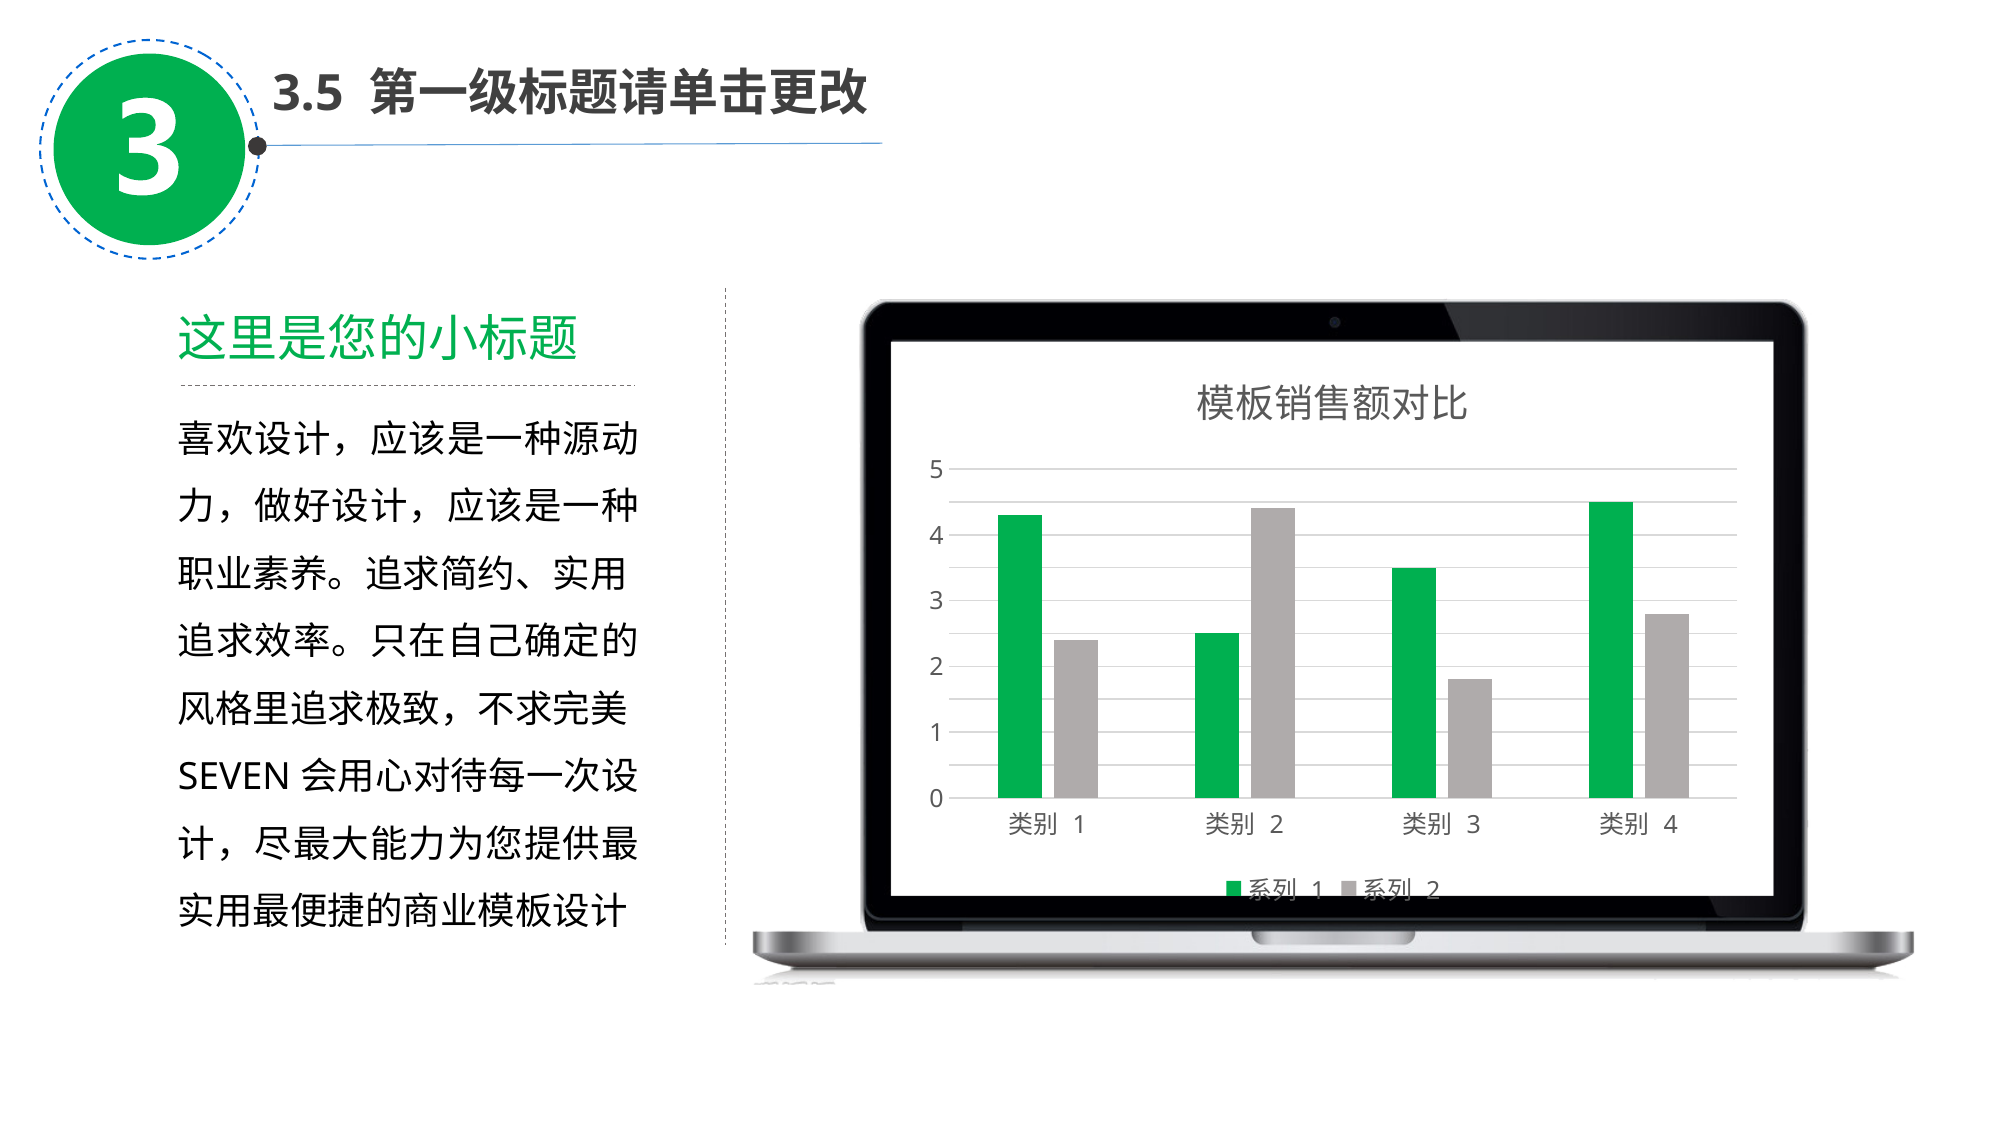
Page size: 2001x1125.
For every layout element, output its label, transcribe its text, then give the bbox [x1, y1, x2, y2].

text_box [39, 38, 260, 260]
text_box 这里是您的小标题 [163, 298, 617, 374]
text_box [246, 135, 268, 157]
text_box 3.5 第一级标题请单击更改 [244, 53, 905, 129]
text_box 喜欢设计，应该是一种源动力，做好设计，应该是一种职业素养。追求简约、实用 追求效率。只在自己确定的风格里追求极致，不求完美 SEVEN会用心对待每一次设计，尽最大能力为您提供最实用最便捷的商业模板设计 [163, 385, 654, 940]
text_box [53, 53, 246, 246]
chart [912, 341, 1755, 914]
picture [742, 298, 1925, 1018]
